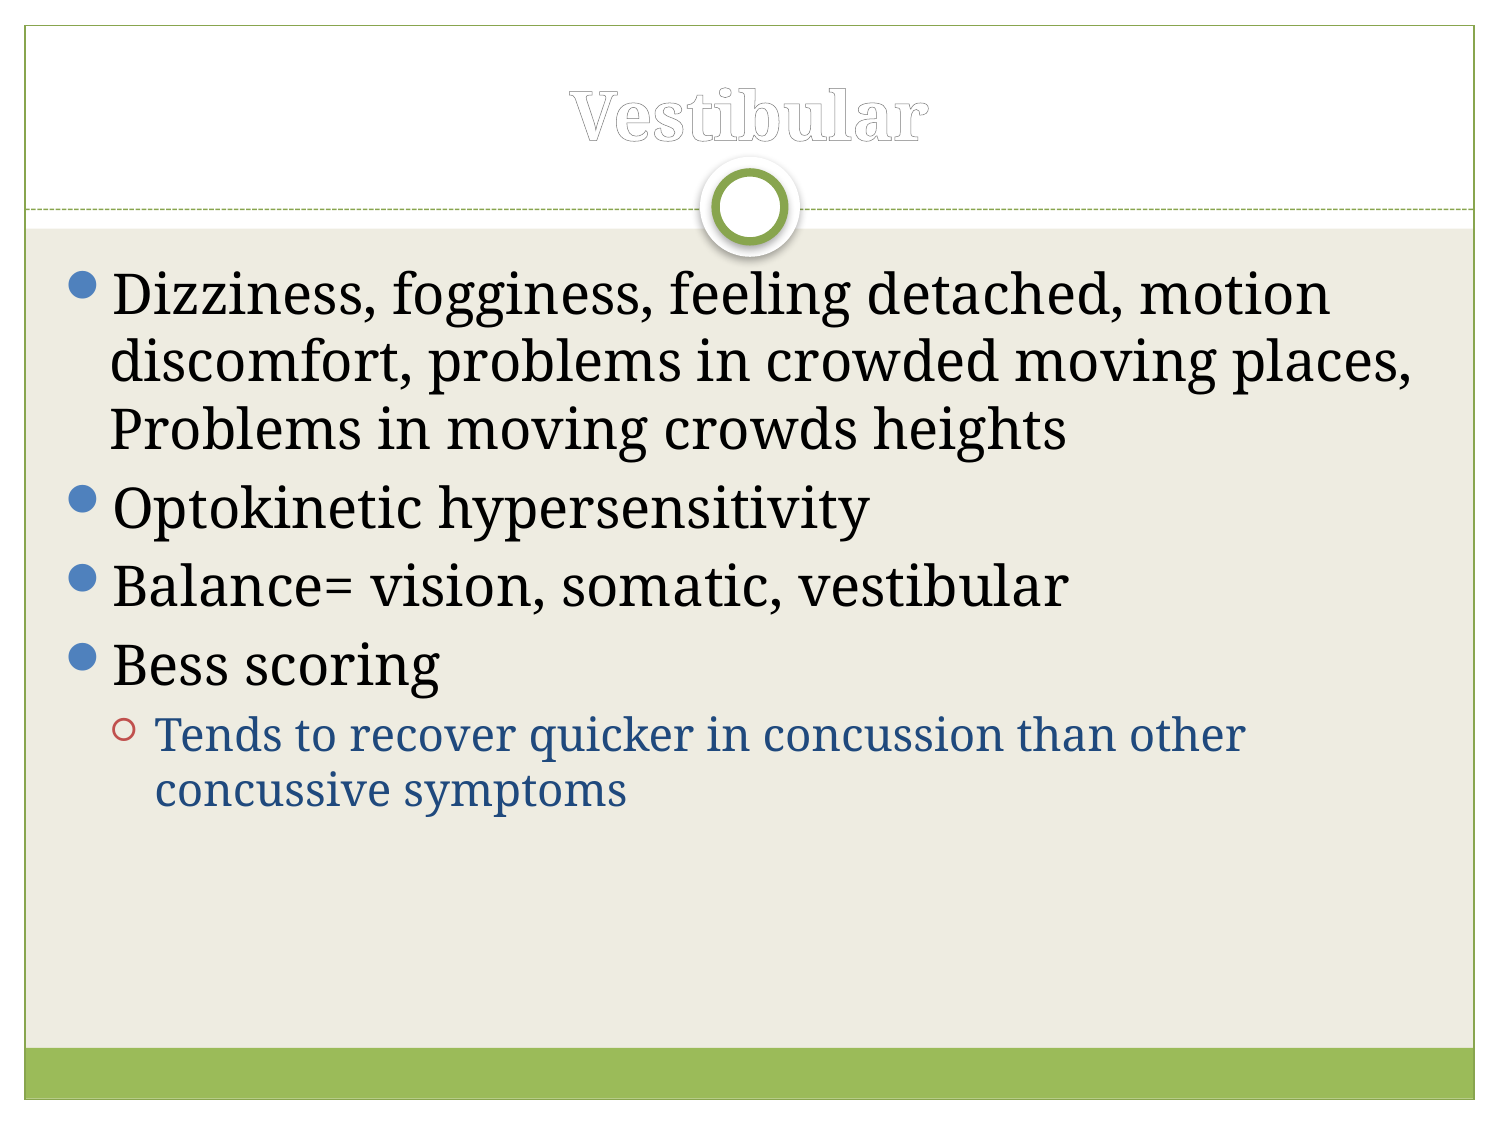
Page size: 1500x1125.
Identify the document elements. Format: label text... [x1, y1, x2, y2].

title Vestibular [49, 37, 1450, 163]
list Dizziness, fogginess, feeling detached, motion discomfort, problems in crowded moving places, Problems in moving crowds heights Optokinetic hypersensitivity Balance= vision, somatic, vestibular Bess scoring Tends to recover quicker in concussion than other concussive symptoms [49, 250, 1445, 1001]
